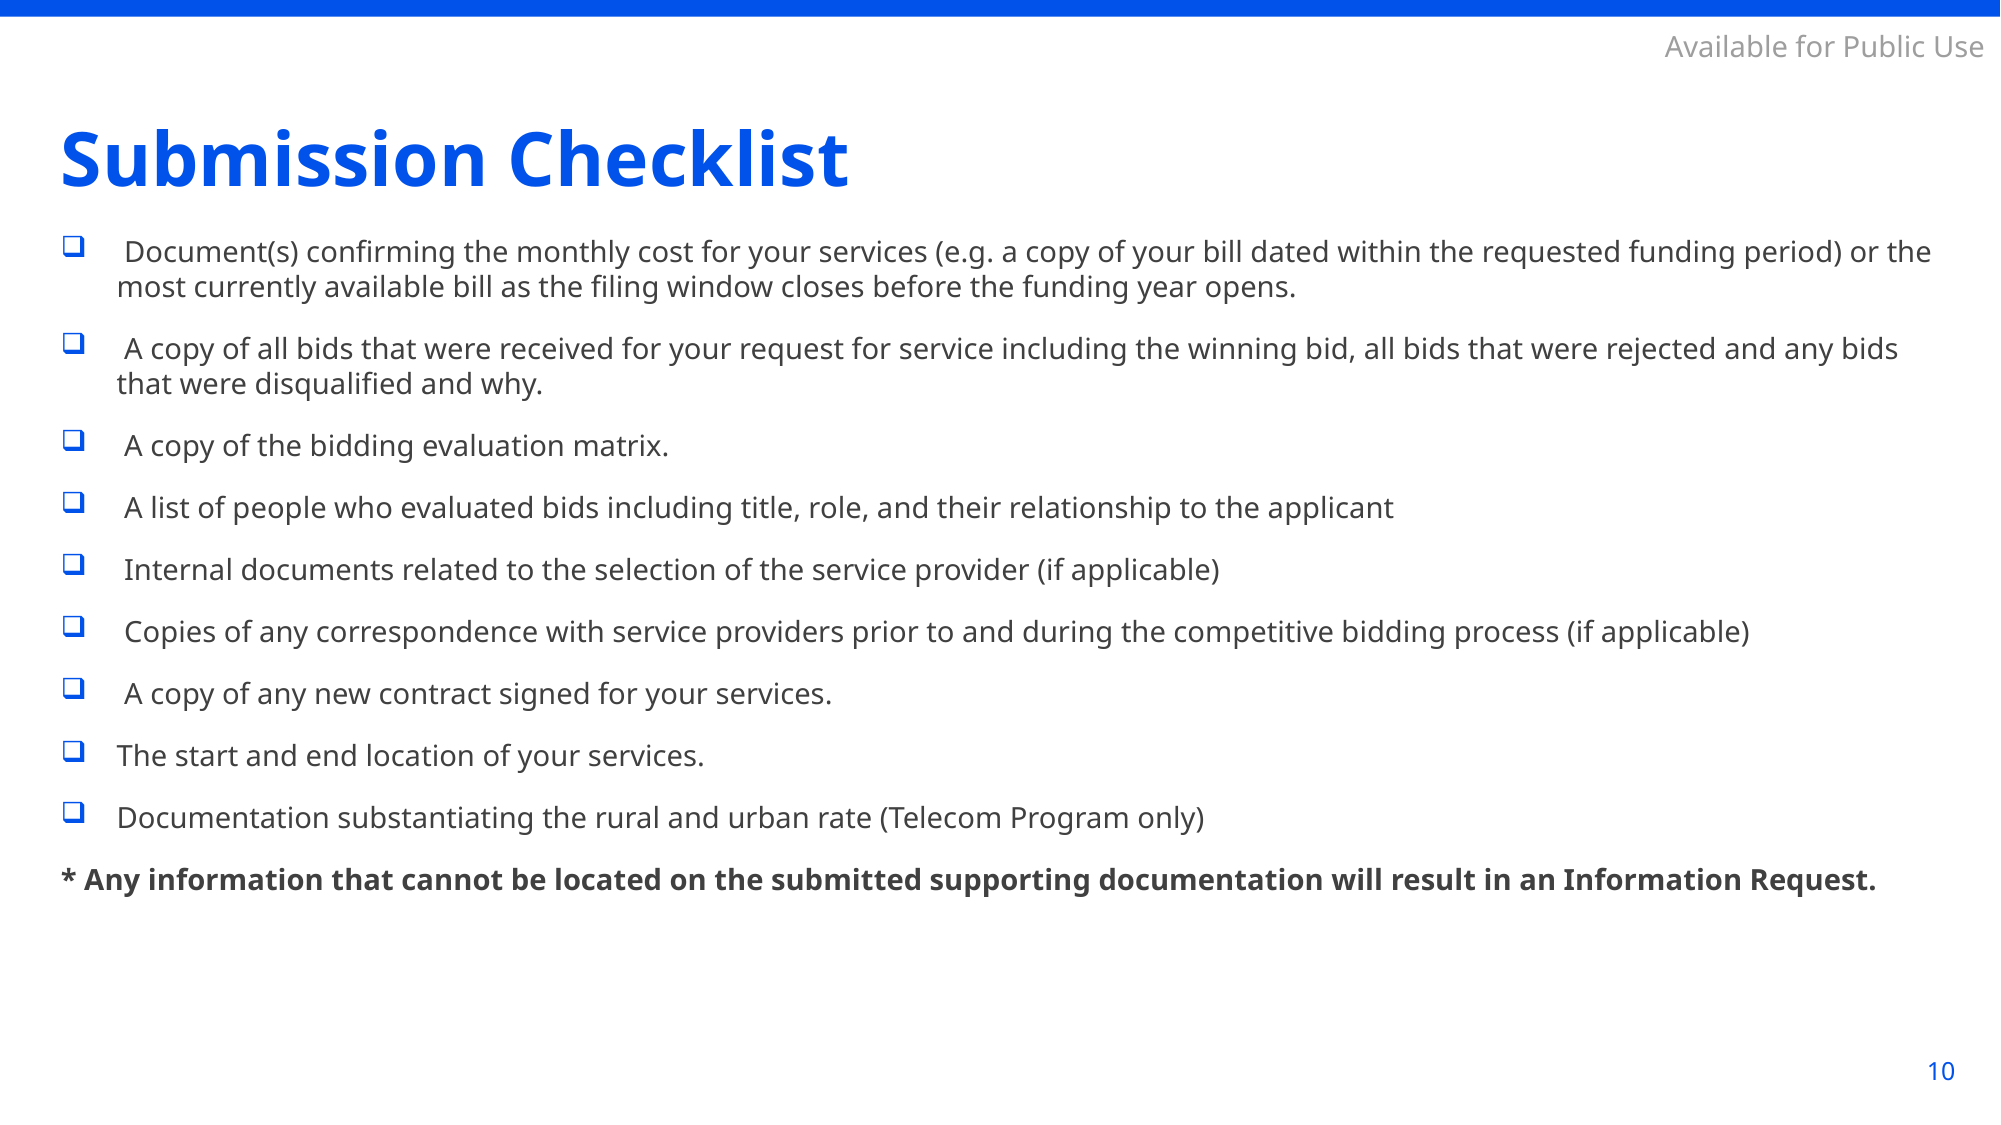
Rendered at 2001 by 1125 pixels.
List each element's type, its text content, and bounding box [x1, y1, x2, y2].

list Document(s) confirming the monthly cost for your services (e.g. a copy of your bill dated within the requested funding period) or the most currently available bill as the filing window closes before the funding year opens. A copy of all bids that were received for your request for service including the winning bid, all bids that were rejected and any bids that were disqualified and why. A copy of the bidding evaluation matrix. A list of people who evaluated bids including title, role, and their relationship to the applicant Internal documents related to the selection of the service provider (if applicable) Copies of any correspondence with service providers prior to and during the competitive bidding process (if applicable) A copy of any new contract signed for your services. The start and end location of your services. Documentation substantiating the rural and urban rate (Telecom Program only) * Any information that cannot be located on the submitted supporting documentation will result in an Information Request. [45, 225, 1971, 730]
slide_number 10 [1520, 1042, 1971, 1103]
title Submission Checklist [45, 113, 1971, 225]
